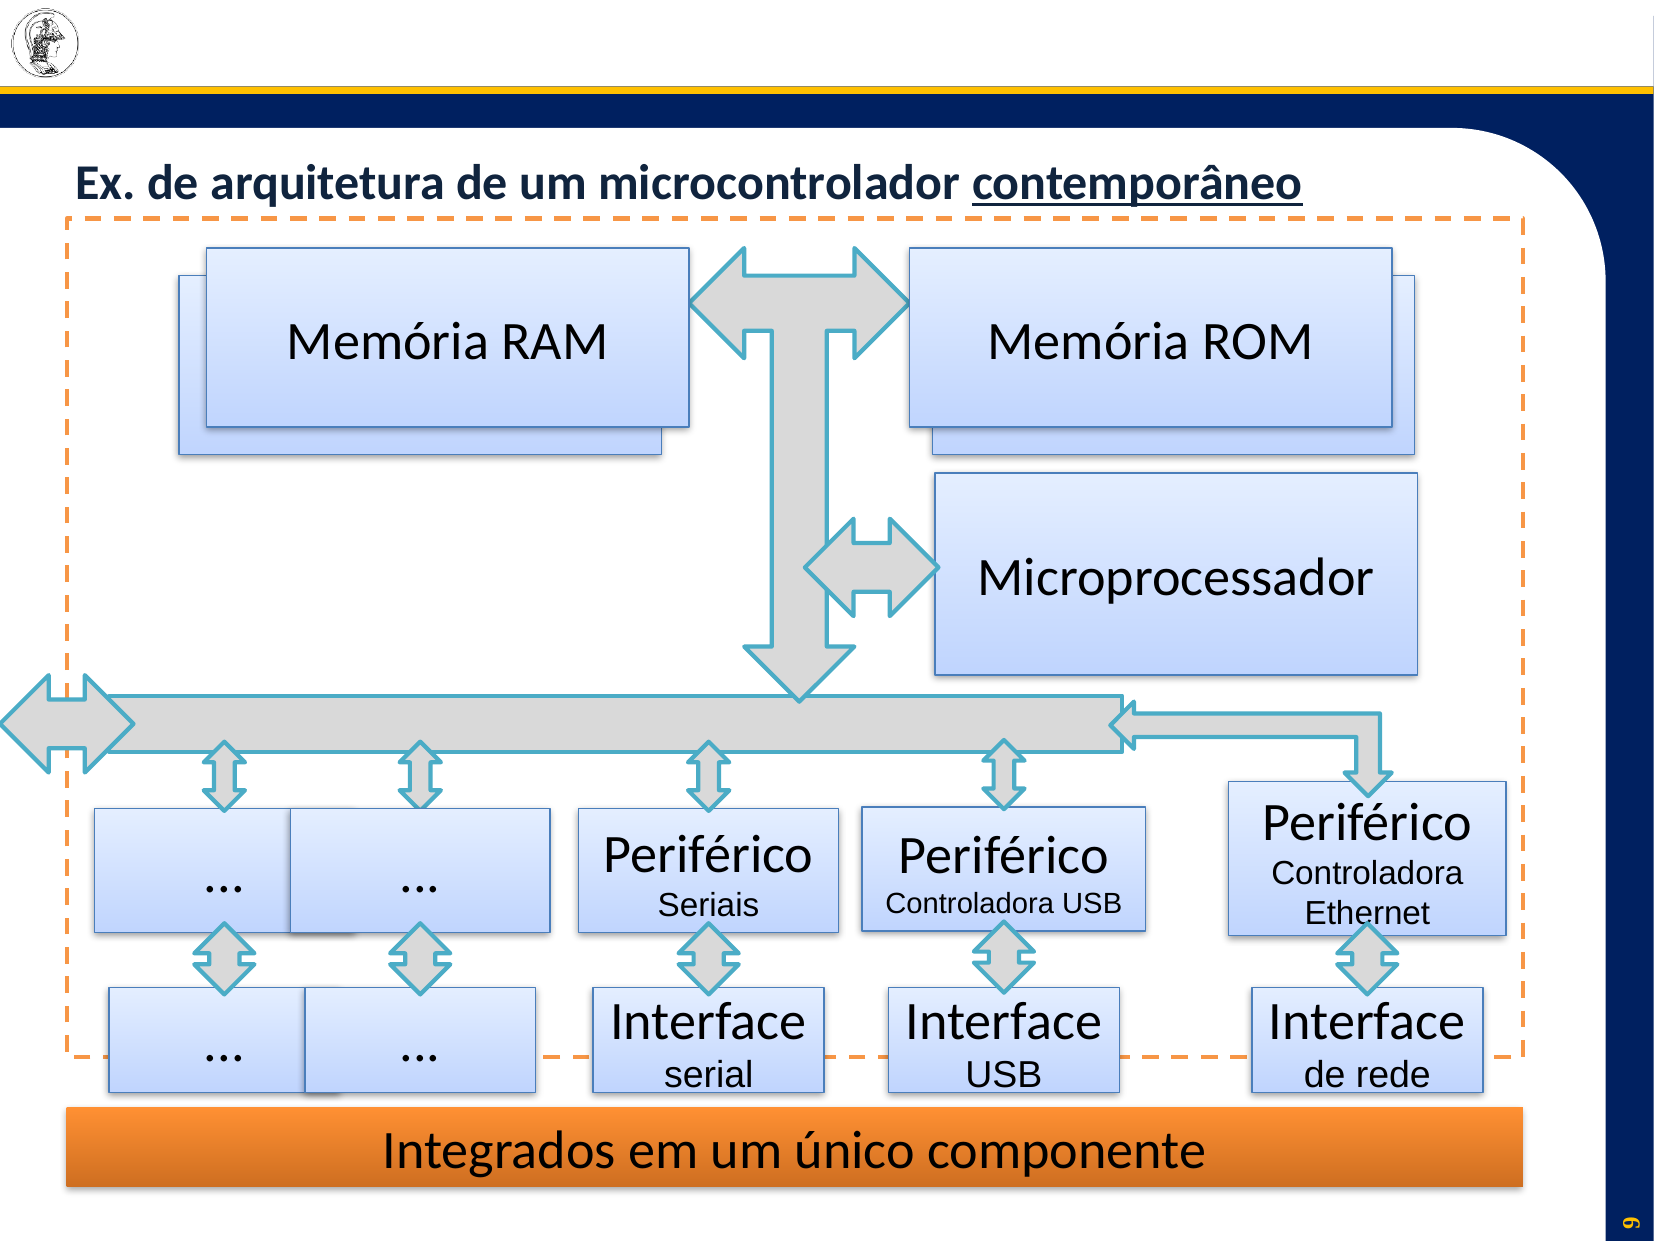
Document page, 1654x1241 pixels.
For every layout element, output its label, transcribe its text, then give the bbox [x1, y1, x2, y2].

text_box [201, 739, 247, 813]
text_box [397, 739, 443, 806]
text_box [388, 921, 453, 997]
text_box [0, 673, 136, 775]
text_box [192, 921, 257, 997]
text_box ... [108, 987, 302, 1093]
text_box Interface USB [888, 987, 1120, 1093]
text_box [65, 216, 1525, 1059]
text_box Periférico Controladora USB [861, 806, 1146, 932]
text_box [971, 919, 1036, 995]
text_box ... [94, 808, 287, 933]
text_box Interface de rede [1251, 987, 1484, 1093]
text_box Periférico Seriais [578, 808, 839, 933]
text_box ... [304, 987, 536, 1093]
text_box [676, 921, 741, 997]
text_box [686, 739, 732, 813]
text_box Interface serial [592, 987, 825, 1093]
text_box [1335, 921, 1400, 997]
text_box [802, 516, 941, 619]
picture [11, 8, 79, 78]
text_box [981, 737, 1027, 812]
text_box [1108, 699, 1394, 799]
text_box Ex. de arquitetura de um microcontrolador contemporâneo [58, 127, 1548, 231]
text_box Integrados em um único componente [66, 1107, 1523, 1187]
text_box Periférico Controladora Ethernet [1228, 781, 1507, 936]
text_box ... [290, 808, 551, 933]
